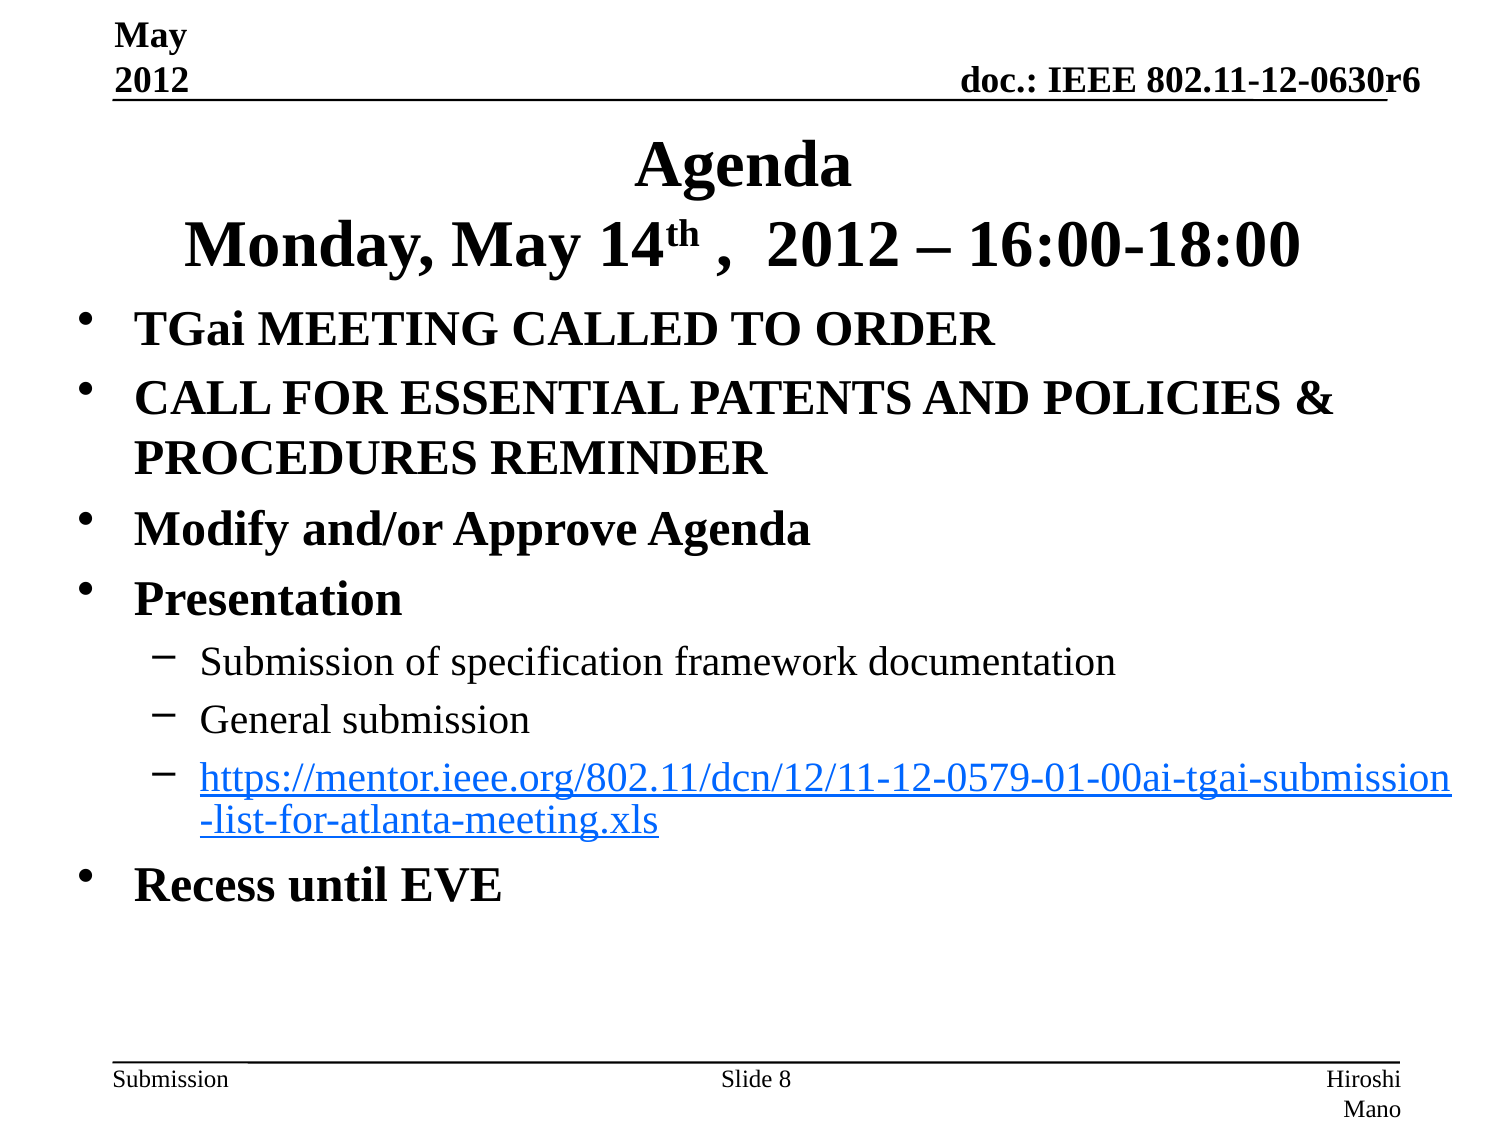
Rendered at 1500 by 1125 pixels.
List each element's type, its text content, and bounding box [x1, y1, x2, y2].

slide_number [114, 54, 259, 101]
list TGai MEETING CALLED TO ORDER CALL FOR ESSENTIAL PATENTS AND POLICIES & PROCEDURES REMINDER Modify and/or Approve Agenda Presentation Submission of specification framework documentation General submission https://mentor.ieee.org/802.11/dcn/12/11-12-0579-01-00ai-tgai-submission-list-for-atlanta-meeting.xls Recess until EVE [62, 287, 1476, 1063]
footer Hiroshi Mano (ATRD, Root, Lab) [1324, 1061, 1402, 1093]
title Agenda Monday, May 14th , 2012 – 16:00-18:00 [49, 112, 1438, 288]
slide_number Slide 8 [712, 1061, 800, 1093]
